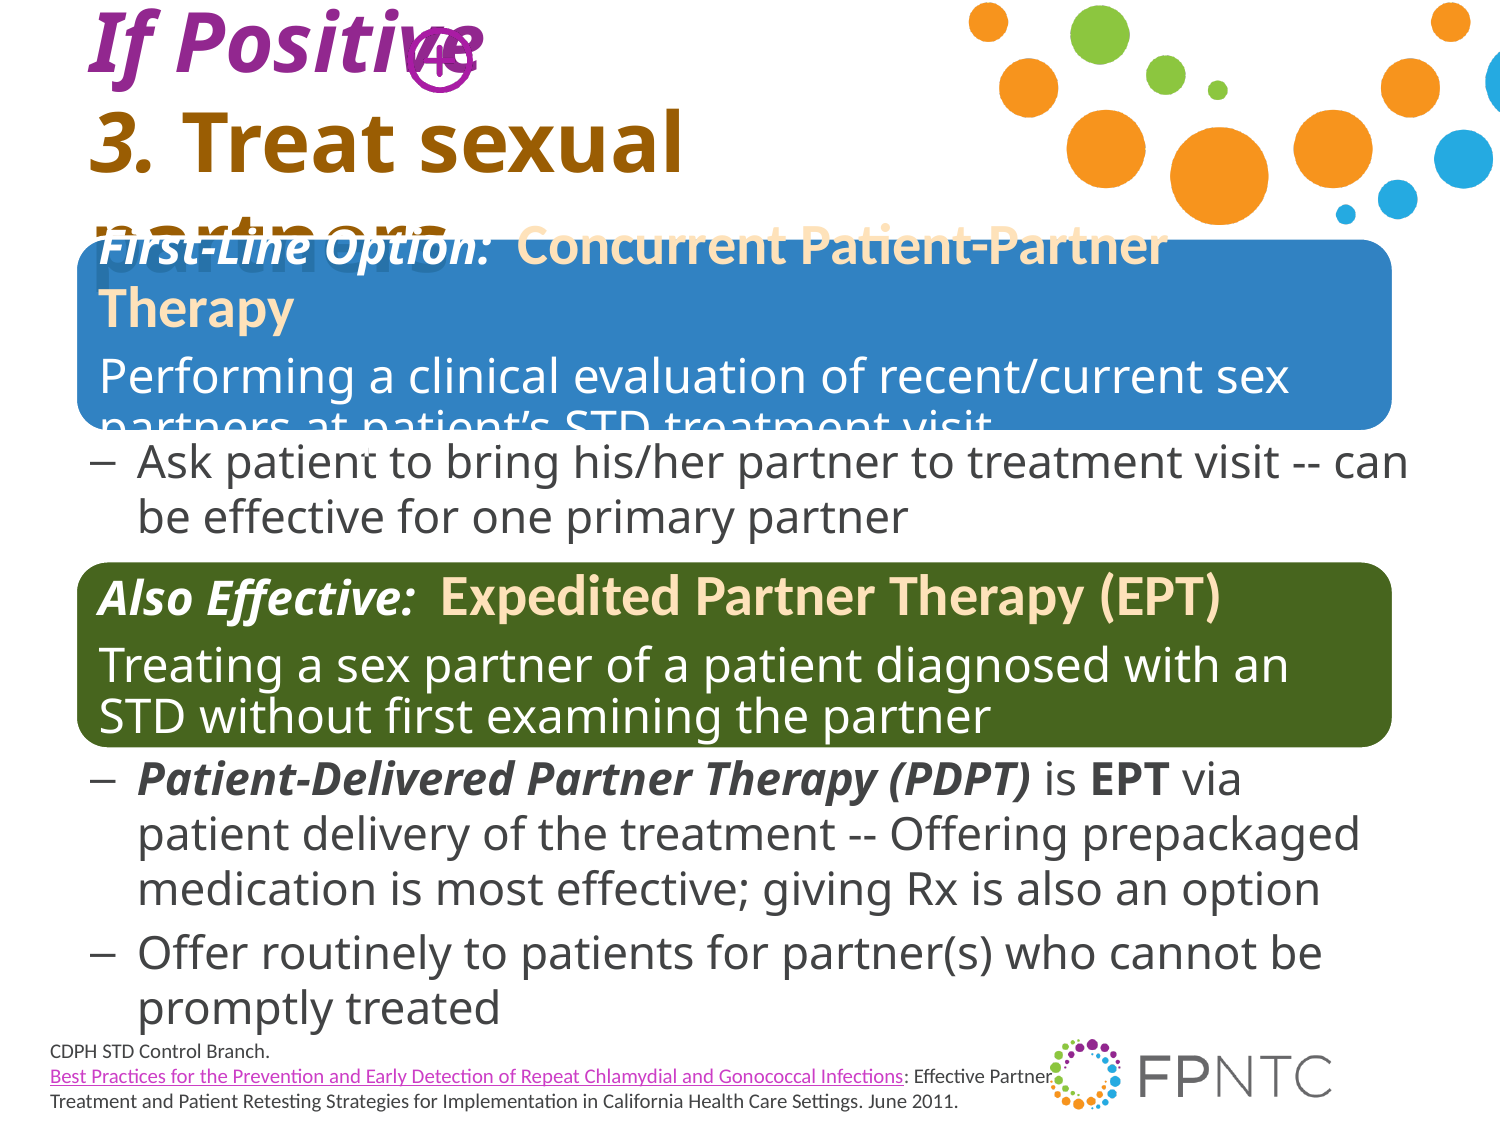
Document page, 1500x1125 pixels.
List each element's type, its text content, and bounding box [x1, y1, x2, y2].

text_box Ask patient to bring his/her partner to treatment visit -- can be effective for one primary partner [0, 424, 1438, 563]
text_box First-Line Option: Concurrent Patient-Partner Therapy Performing a clinical evaluation of recent/current sex partners at patient’s STD treatment visit [72, 235, 1396, 435]
picture [962, 0, 1500, 225]
picture [1075, 1067, 1346, 1111]
title If Positive 3. Treat sexual partners [75, 45, 938, 233]
list Patient-Delivered Partner Therapy (PDPT) is EPT via patient delivery of the treatment -- Offering prepackaged medication is most effective; giving Rx is also an option Offer routinely to patients for partner(s) who cannot be promptly treated [0, 742, 1394, 1067]
picture [392, 12, 488, 108]
text_box Also Effective: Expedited Partner Therapy (EPT) Treating a sex partner of a patient diagnosed with an STD without first examining the partner [72, 563, 1396, 752]
text_box CDPH STD Control Branch. Best Practices for the Prevention and Early Detection of Repeat Chlamydial and Gonococcal Infections: Effective Partner Treatment and Patient Retesting Strategies for Implementation in California Health Care Settings. June 2011. [50, 1067, 1075, 1113]
